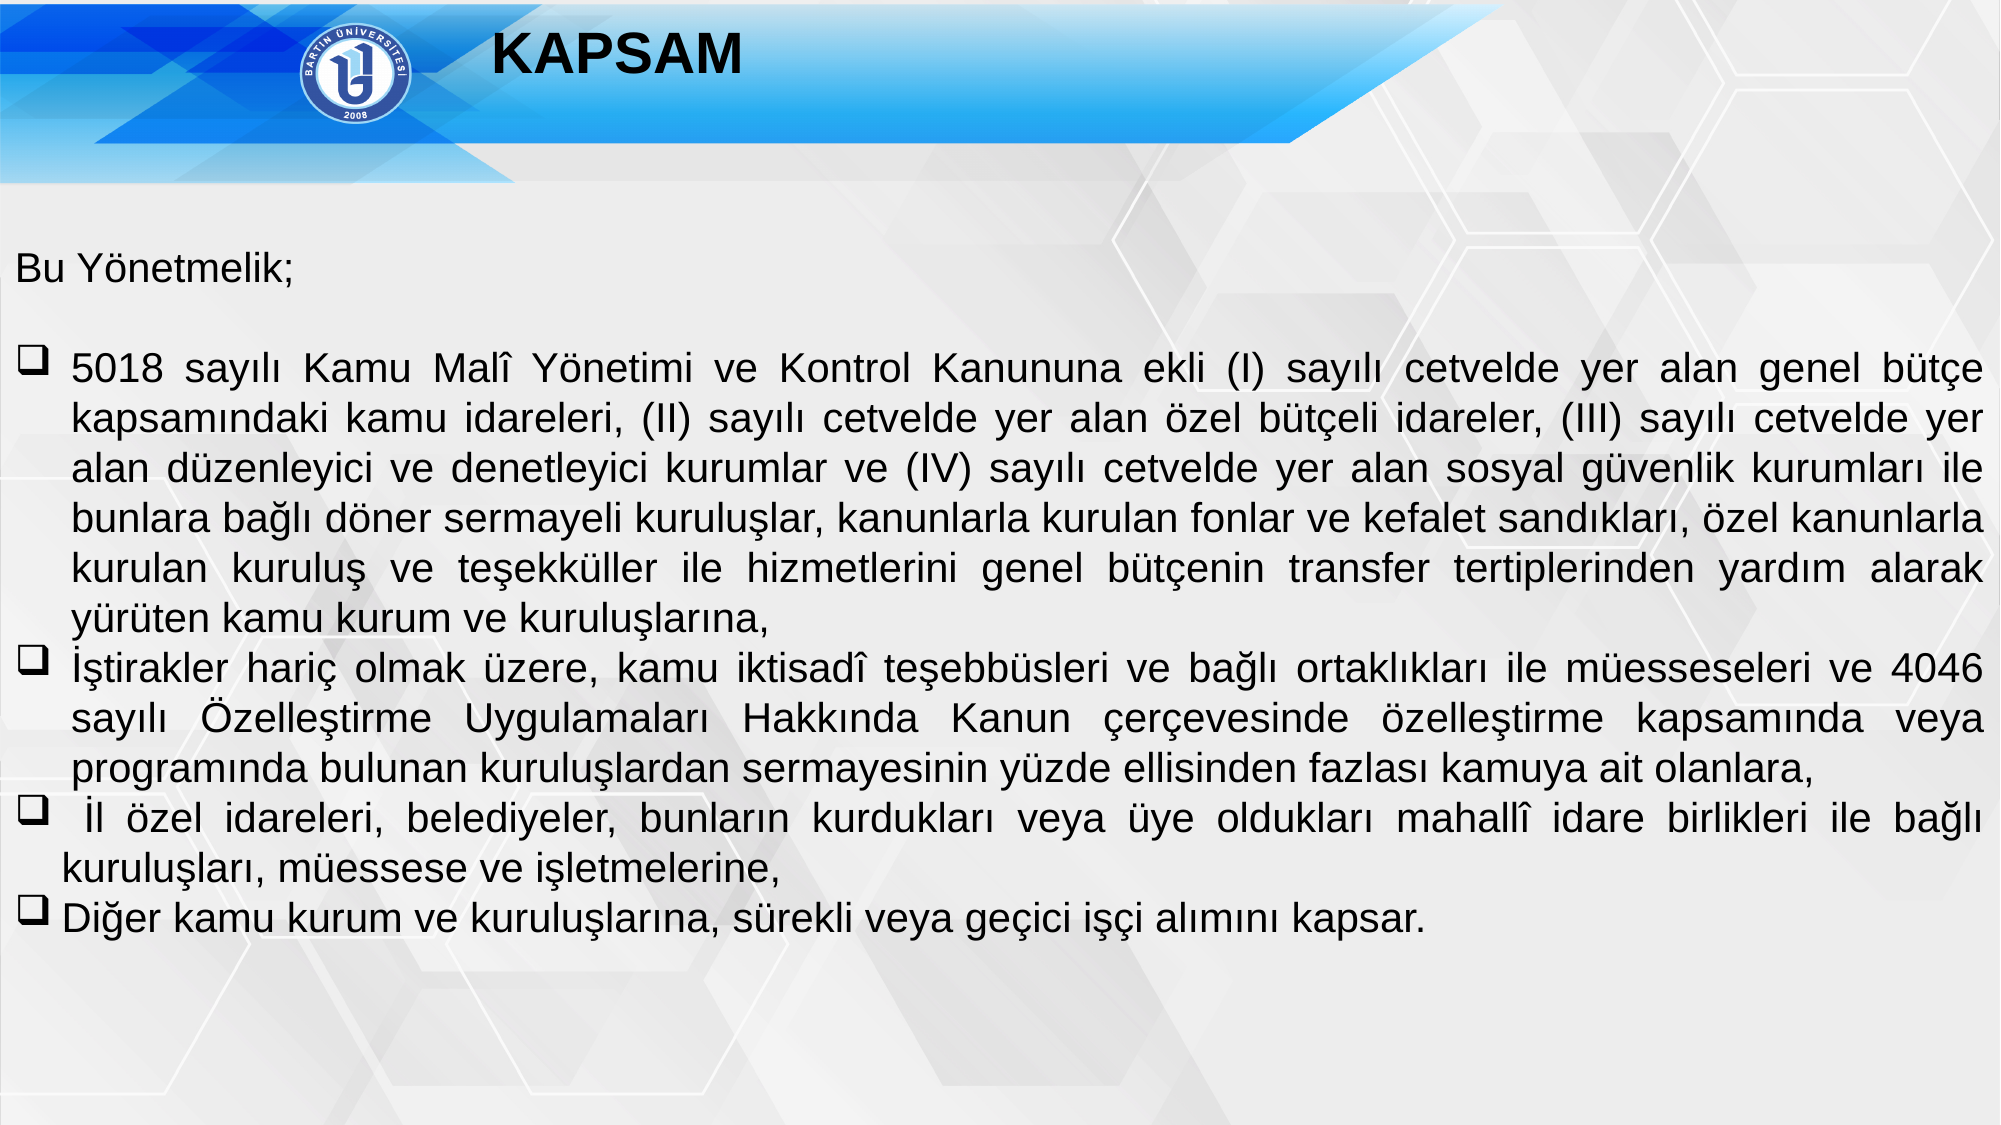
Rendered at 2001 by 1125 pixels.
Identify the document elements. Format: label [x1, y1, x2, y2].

picture [0, 0, 2000, 1125]
text_box [0, 4, 1555, 197]
